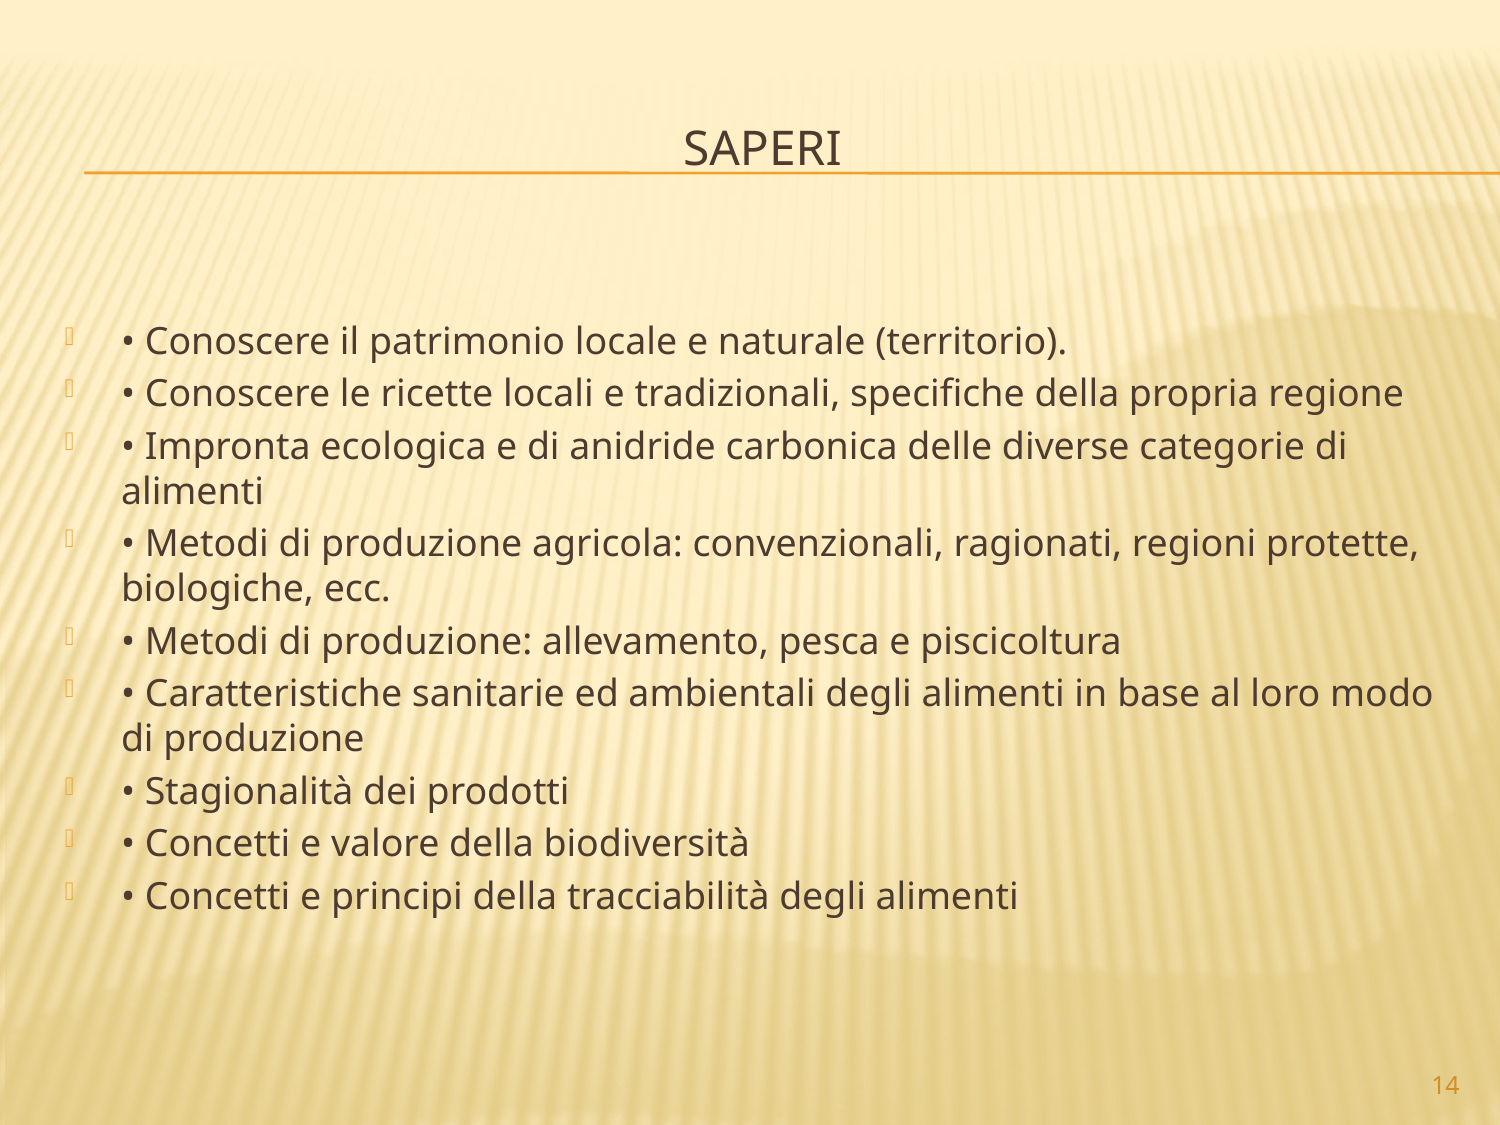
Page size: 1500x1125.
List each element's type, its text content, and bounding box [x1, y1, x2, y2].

list SAPERI • Conoscere il patrimonio locale e naturale (territorio). • Conoscere le ricette locali e tradizionali, specifiche della propria regione • Impronta ecologica e di anidride carbonica delle diverse categorie di alimenti • Metodi di produzione agricola: convenzionali, ragionati, regioni protette, biologiche, ecc. • Metodi di produzione: allevamento, pesca e piscicoltura • Caratteristiche sanitarie ed ambientali degli alimenti in base al loro modo di produzione • Stagionalità dei prodotti • Concetti e valore della biodiversità • Concetti e principi della tracciabilità degli alimenti [50, 42, 1475, 998]
slide_number 14 [1350, 1061, 1475, 1103]
